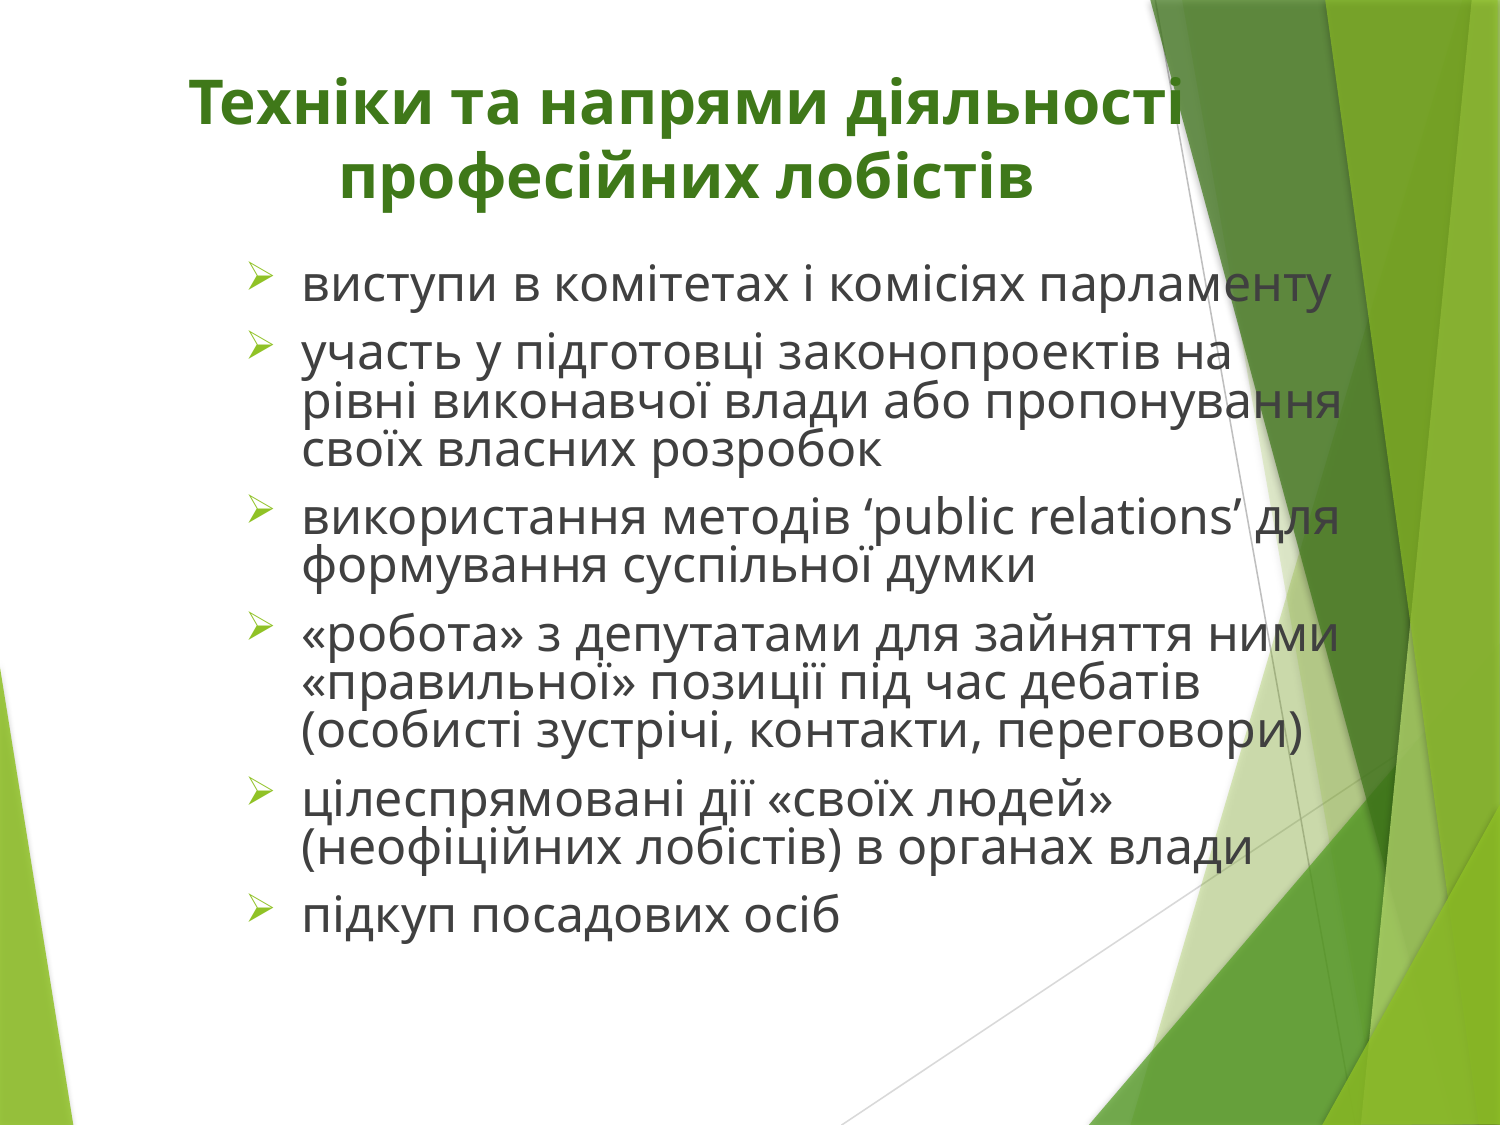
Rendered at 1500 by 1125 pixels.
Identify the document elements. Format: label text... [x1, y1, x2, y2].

list виступи в комітетах і комісіях парламенту участь у підготовці законопроектів на рівні виконавчої влади або пропонування своїх власних розробок використання методів ‘public relations’ для формування суспільної думки «робота» з депутатами для зайняття ними «правильної» позиції під час дебатів (особисті зустрічі, контакти, переговори) цілеспрямовані дії «своїх людей» (неофіційних лобістів) в органах влади підкуп посадових осіб [230, 255, 1375, 977]
title Техніки та напрями діяльності професійних лобістів [123, 54, 1251, 220]
